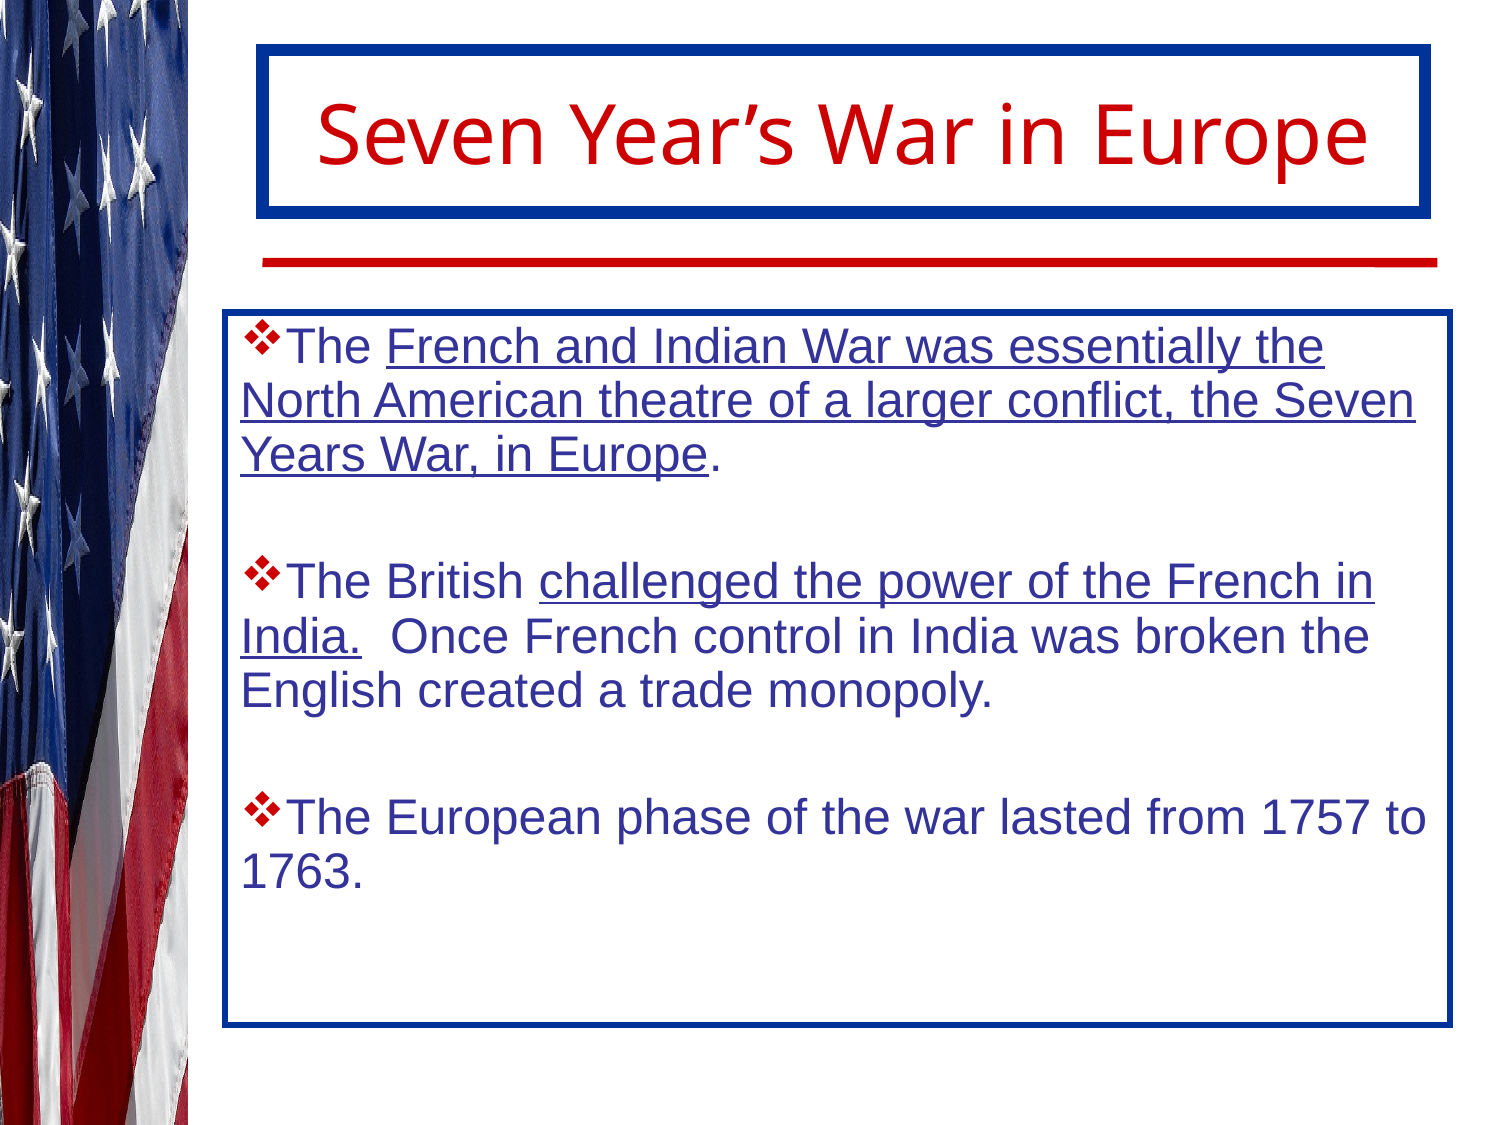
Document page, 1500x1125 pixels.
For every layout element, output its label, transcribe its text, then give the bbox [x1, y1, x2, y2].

picture [0, 0, 188, 1125]
title Seven Year’s War in Europe [262, 50, 1425, 213]
subtitle The French and Indian War was essentially the North American theatre of a larger conflict, the Seven Years War, in Europe. The British challenged the power of the French in India. Once French control in India was broken the English created a trade monopoly. The European phase of the war lasted from 1757 to 1763. [225, 312, 1450, 1025]
